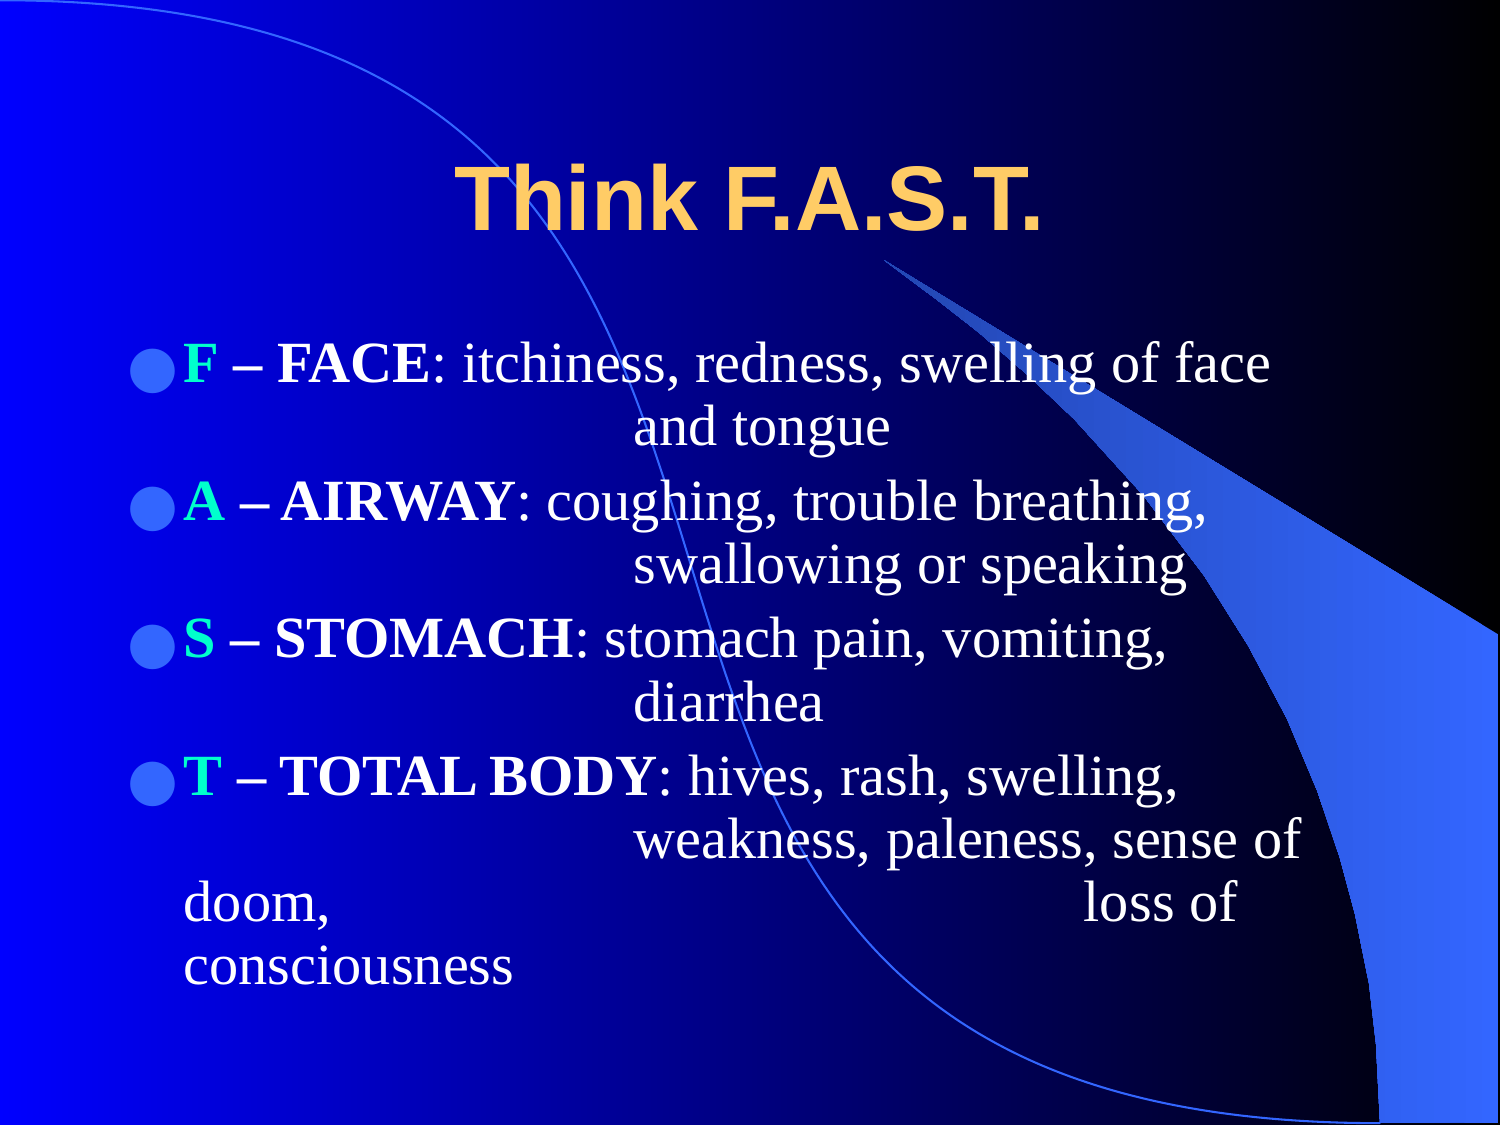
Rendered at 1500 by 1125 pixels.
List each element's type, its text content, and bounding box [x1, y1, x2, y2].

list F – FACE: itchiness, redness, swelling of face and tongue A – AIRWAY: coughing, trouble breathing, swallowing or speaking S – STOMACH: stomach pain, vomiting, diarrhea T – TOTAL BODY: hives, rash, swelling, weakness, paleness, sense of doom, loss of consciousness [112, 324, 1388, 1000]
title Think F.A.S.T. [112, 99, 1388, 288]
